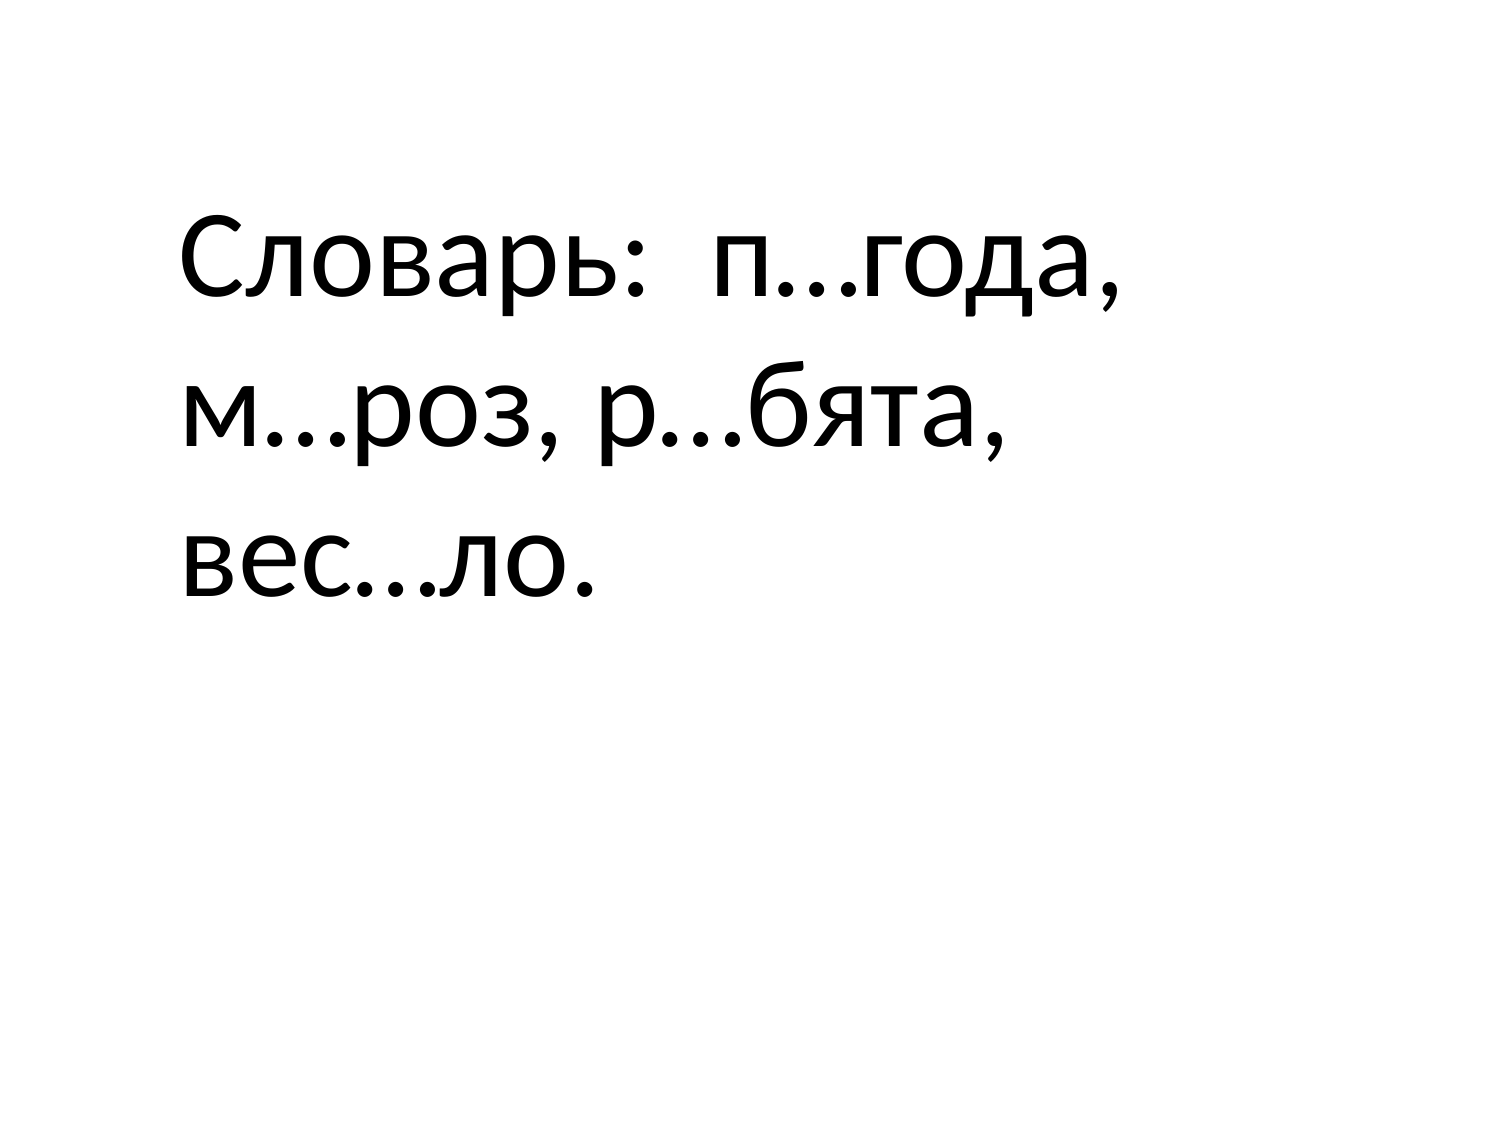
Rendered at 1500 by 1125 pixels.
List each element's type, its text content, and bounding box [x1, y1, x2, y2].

text_box Словарь: п…года, м…роз, р…бята, вес…ло. [163, 163, 1243, 779]
